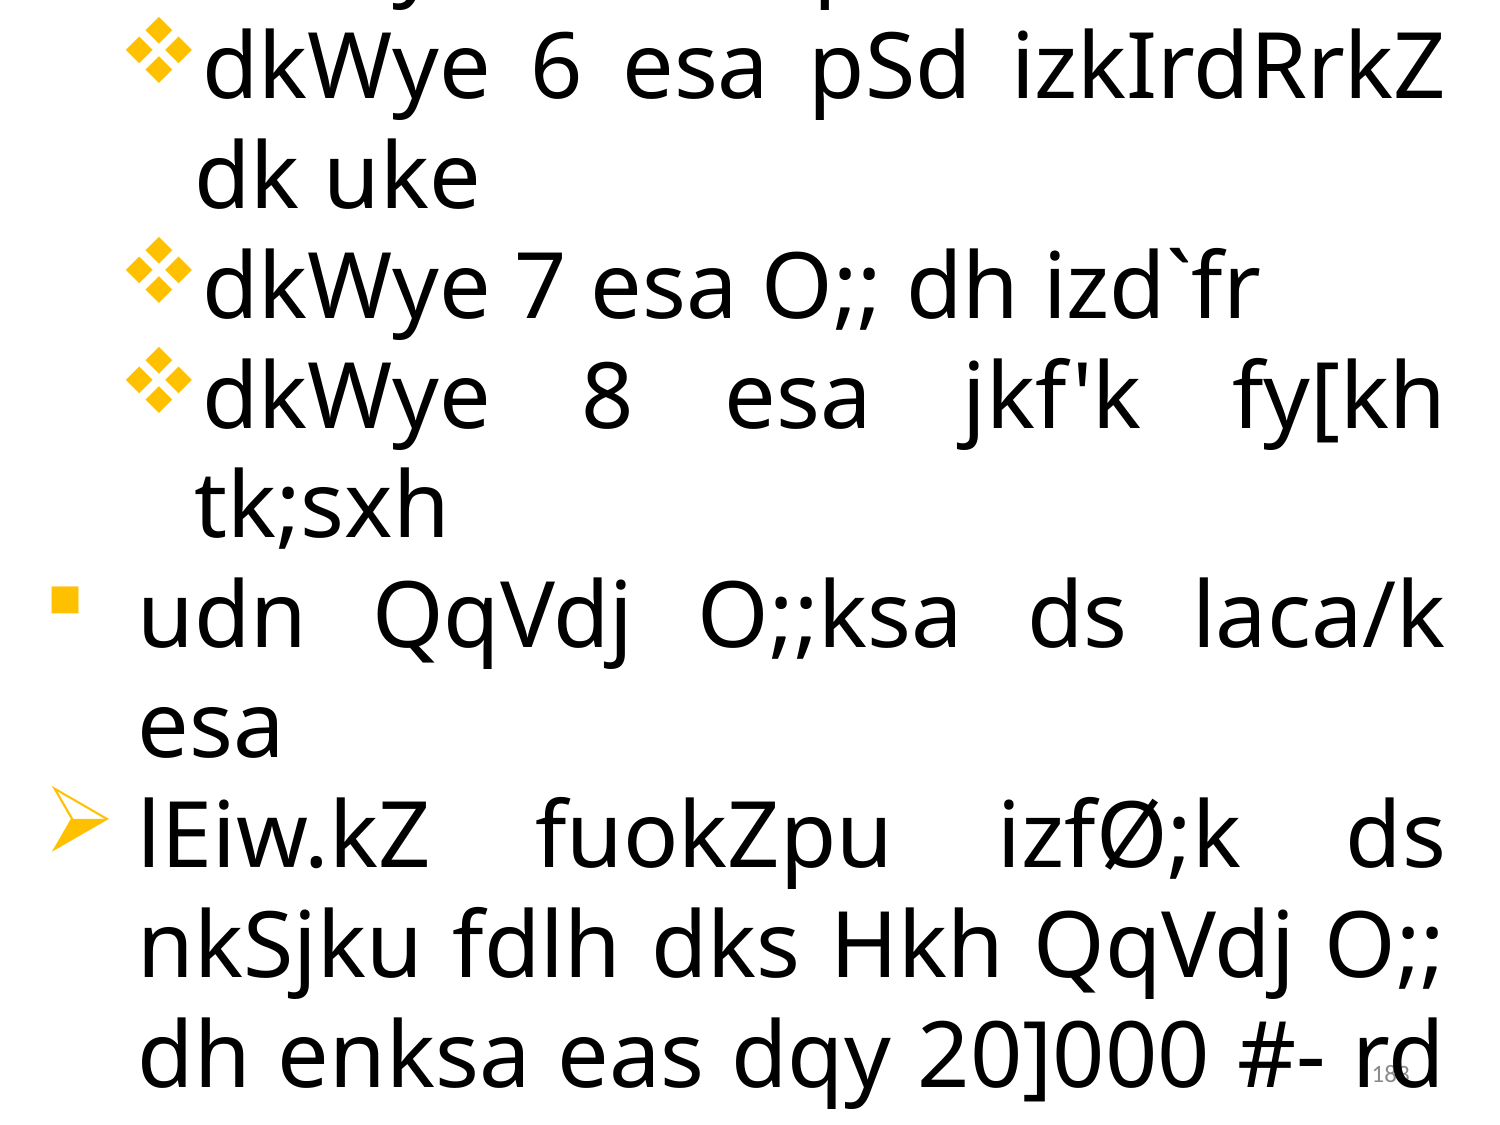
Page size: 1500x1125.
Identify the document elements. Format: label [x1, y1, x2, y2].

slide_number [1074, 1042, 1425, 1103]
text_box [29, 0, 1463, 1125]
